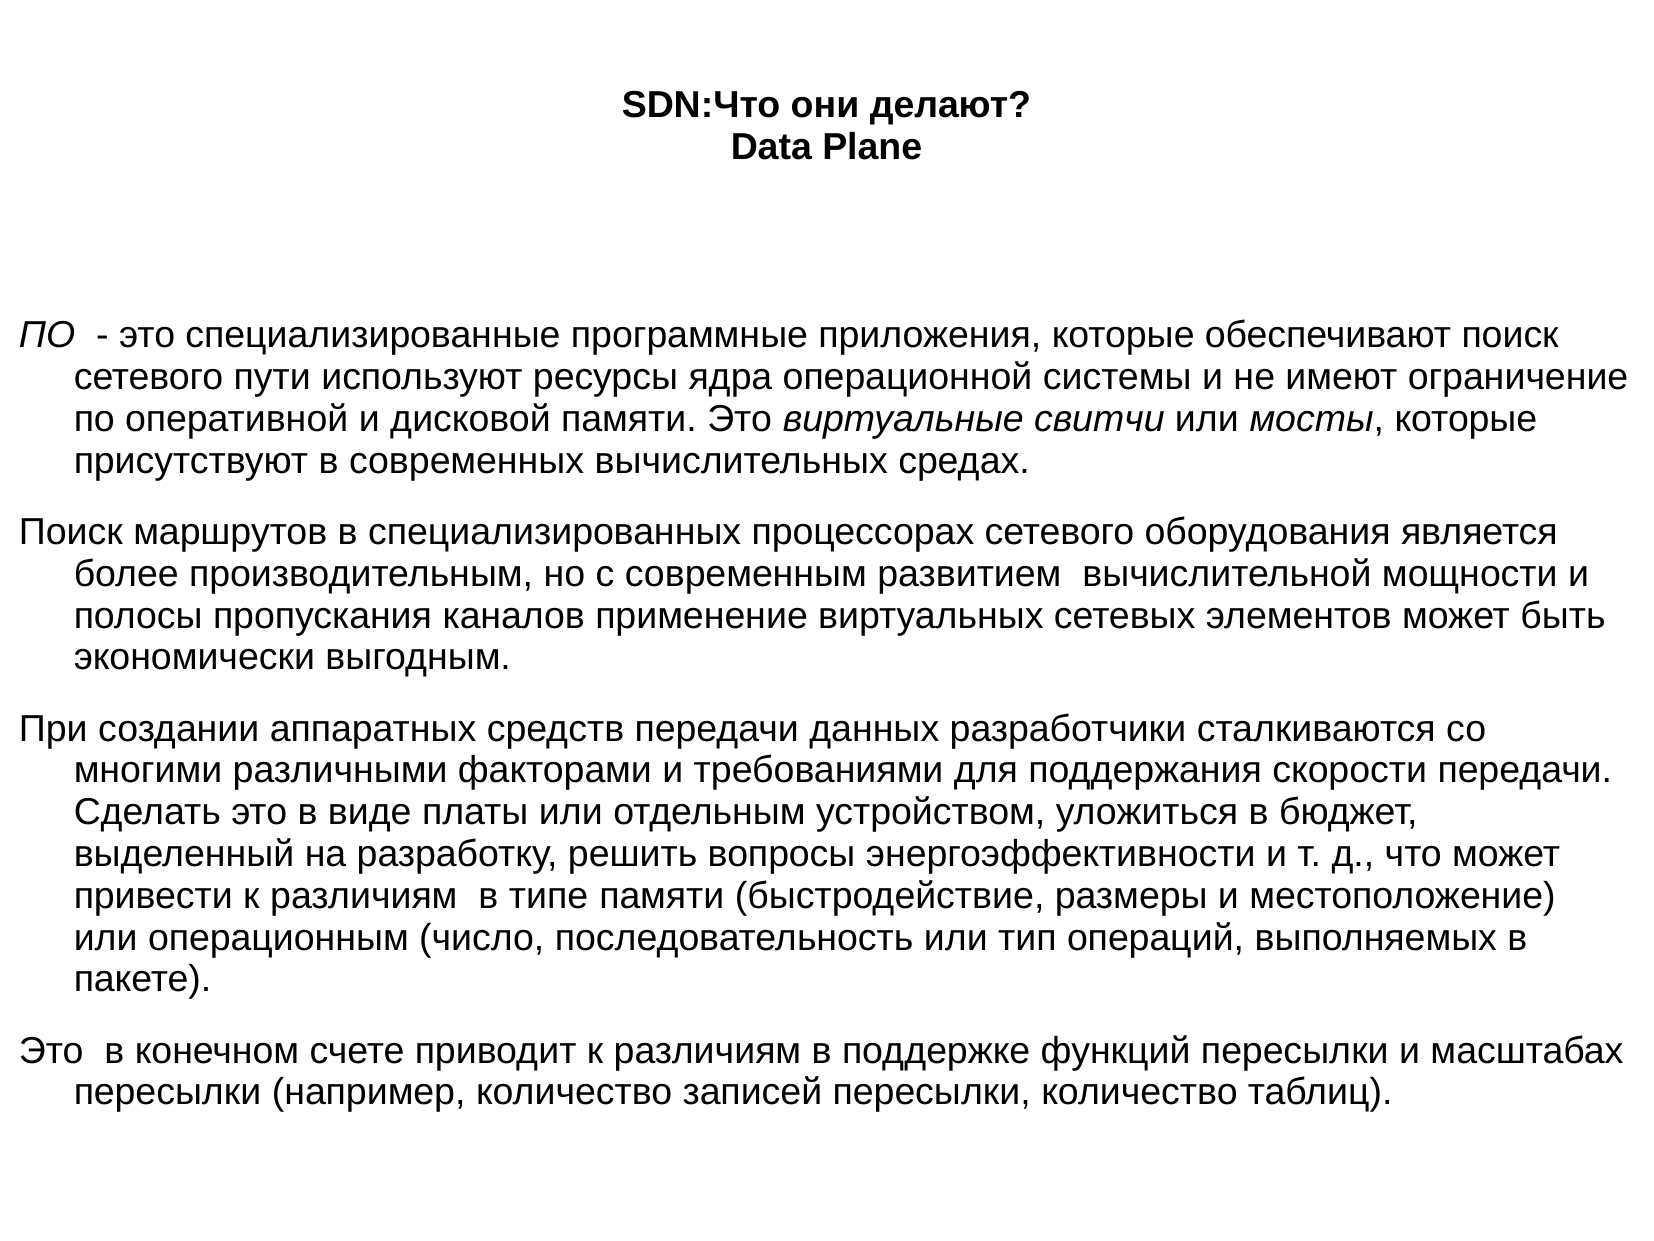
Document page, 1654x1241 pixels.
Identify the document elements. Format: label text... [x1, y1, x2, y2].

text_box SDN:Что они делают? Data Plane [82, 0, 1571, 307]
text_box ПО - это специализированные программные приложения, которые обеспечивают поиск сетевого пути используют ресурсы ядра операционной системы и не имеют ограничение по оперативной и дисковой памяти. Это виртуальные свитчи или мосты, которые присутствуют в современных вычислительных средах. Поиск маршрутов в специализированных процессорах сетевого оборудования является более производительным, но с современным развитием вычислительной мощности и полосы пропускания каналов применение виртуальных сетевых элементов может быть экономически выгодным. При создании аппаратных средств передачи данных разработчики сталкиваются со многими различными факторами и требованиями для поддержания скорости передачи. Сделать это в виде платы или отдельным устройством, уложиться в бюджет, выделенный на разработку, решить вопросы энергоэффективности и т. д., что может привести к различиям в типе памяти (быстродействие, размеры и местоположение) или операционным (число, последовательность или тип операций, выполняемых в пакете). Это в конечном счете приводит к различиям в поддержке функций пересылки и масштабах пересылки (например, количество записей пересылки, количество таблиц). [17, 309, 1636, 1240]
